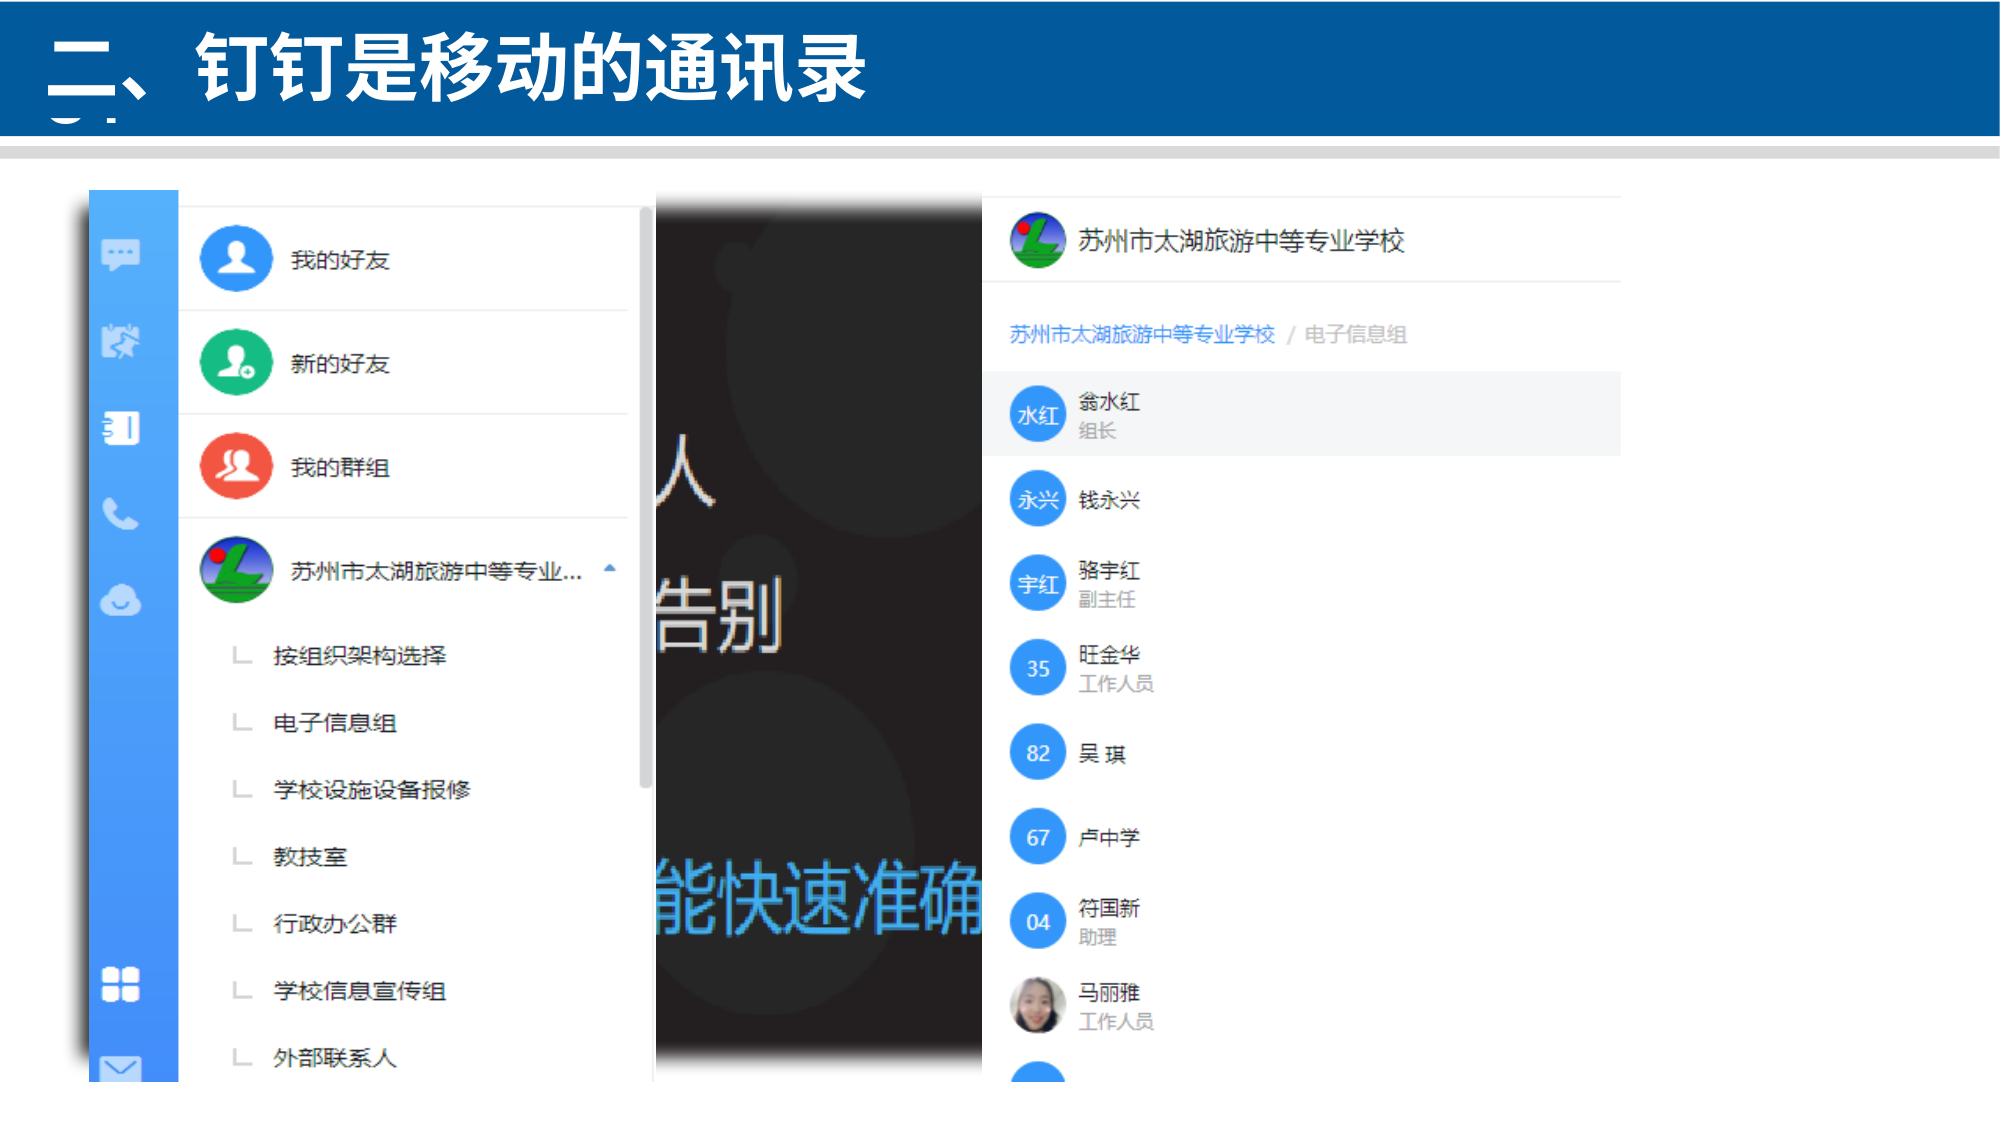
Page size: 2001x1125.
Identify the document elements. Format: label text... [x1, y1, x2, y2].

picture [63, 184, 1621, 1082]
text_box 二、钉钉是移动的通讯录 [29, 13, 1959, 119]
